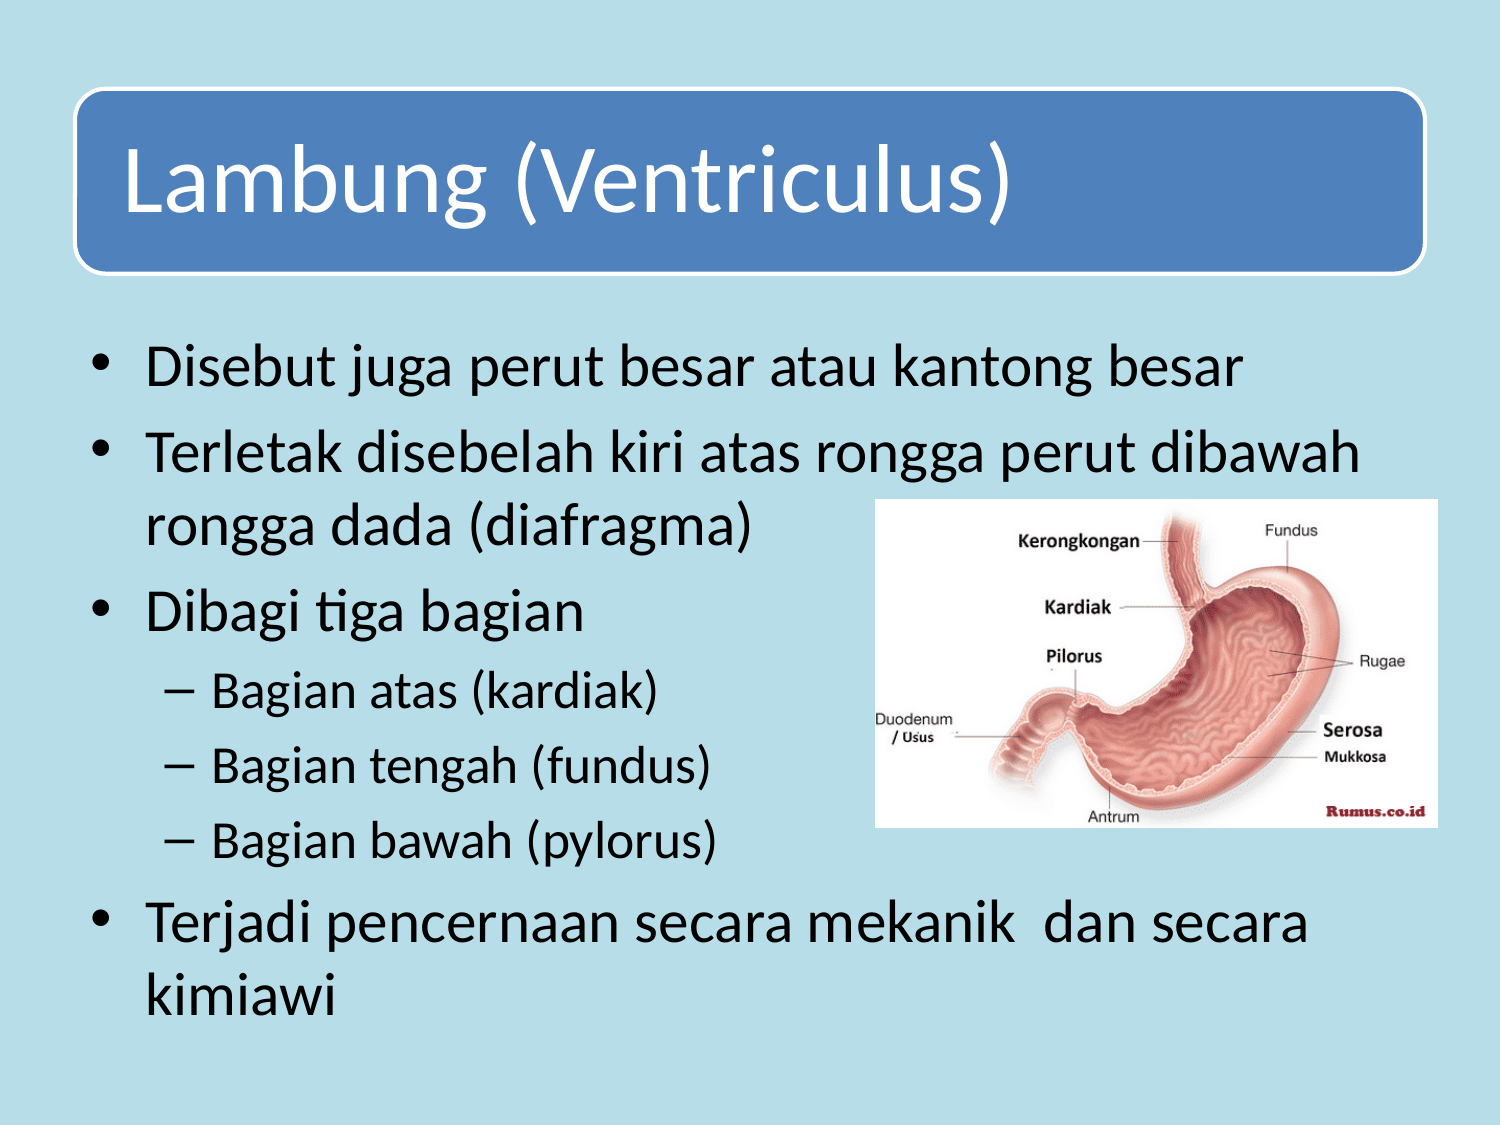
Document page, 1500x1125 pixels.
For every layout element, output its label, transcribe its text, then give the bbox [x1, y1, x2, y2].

list Disebut juga perut besar atau kantong besar Terletak disebelah kiri atas rongga perut dibawah rongga dada (diafragma) Dibagi tiga bagian Bagian atas (kardiak) Bagian tengah (fundus) Bagian bawah (pylorus) Terjadi pencernaan secara mekanik dan secara kimiawi [75, 317, 1425, 1038]
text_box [74, 87, 1426, 276]
picture [874, 499, 1438, 828]
